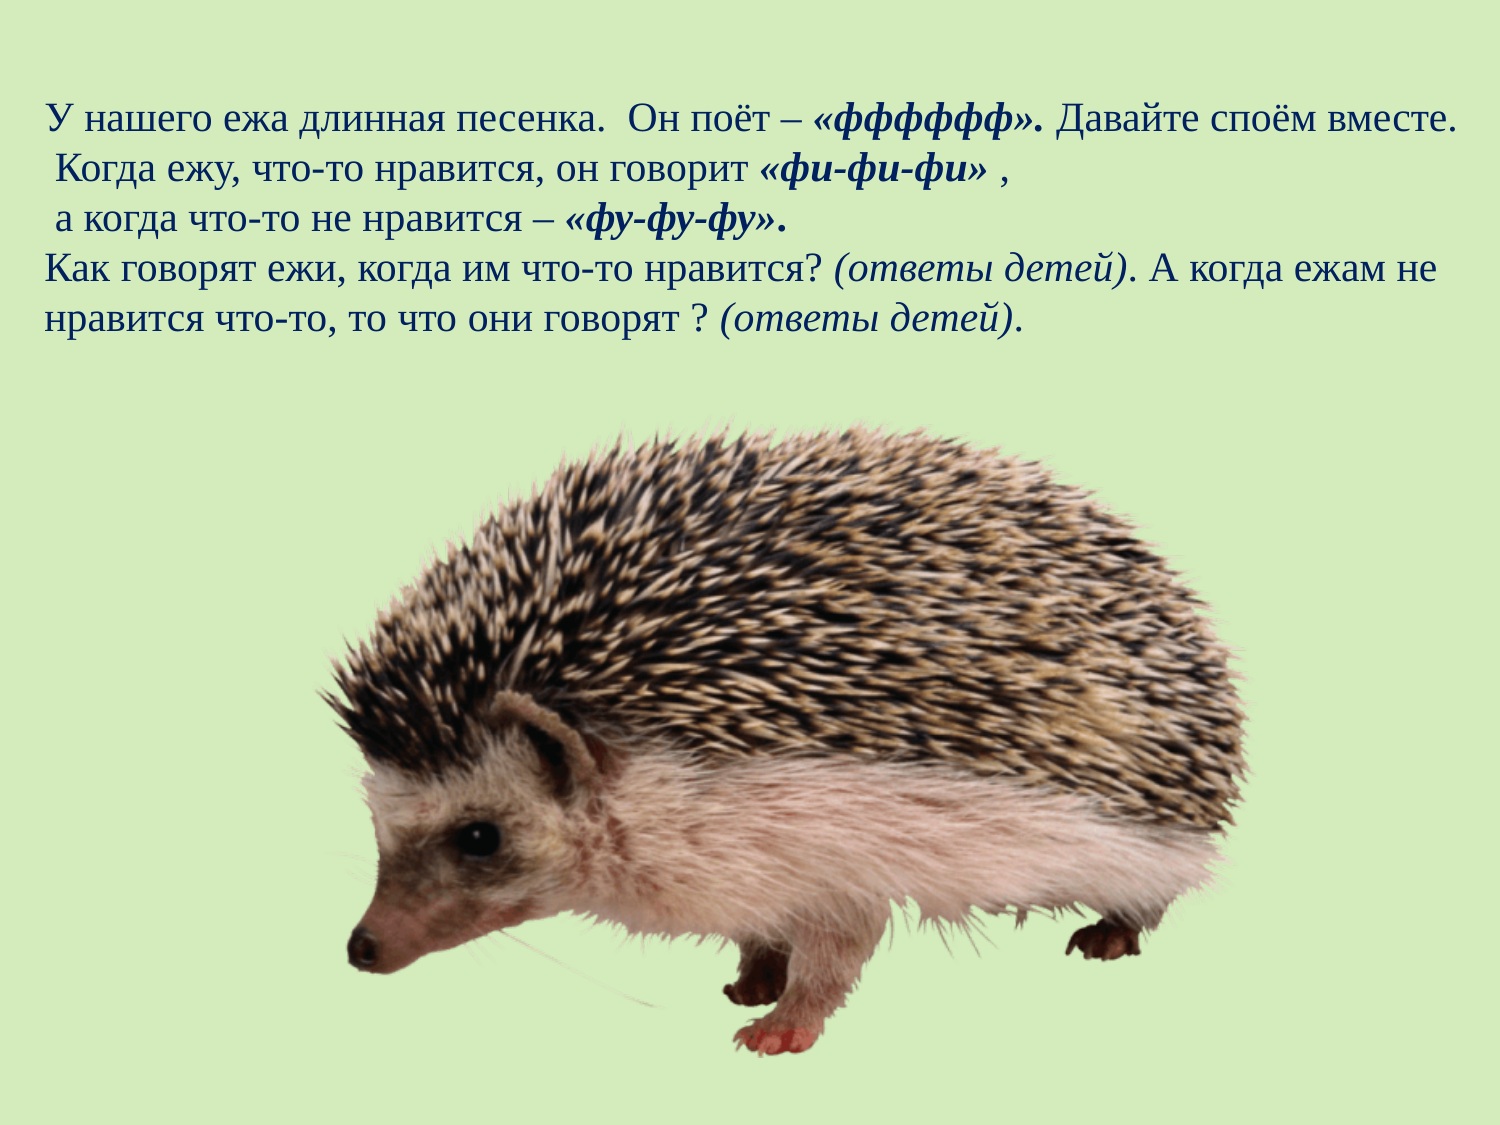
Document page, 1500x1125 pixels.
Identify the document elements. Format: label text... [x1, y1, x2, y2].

title У нашего ежа длинная песенка. Он поёт – «фффффф». Давайте споём вместе. Когда ежу, что-то нравится, он говорит «фи-фи-фи» , а когда что-то не нравится – «фу-фу-фу». Как говорят ежи, когда им что-то нравится? (ответы детей). А когда ежам не нравится что-то, то что они говорят ? (ответы детей). [29, 45, 1500, 386]
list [312, 411, 1259, 1058]
